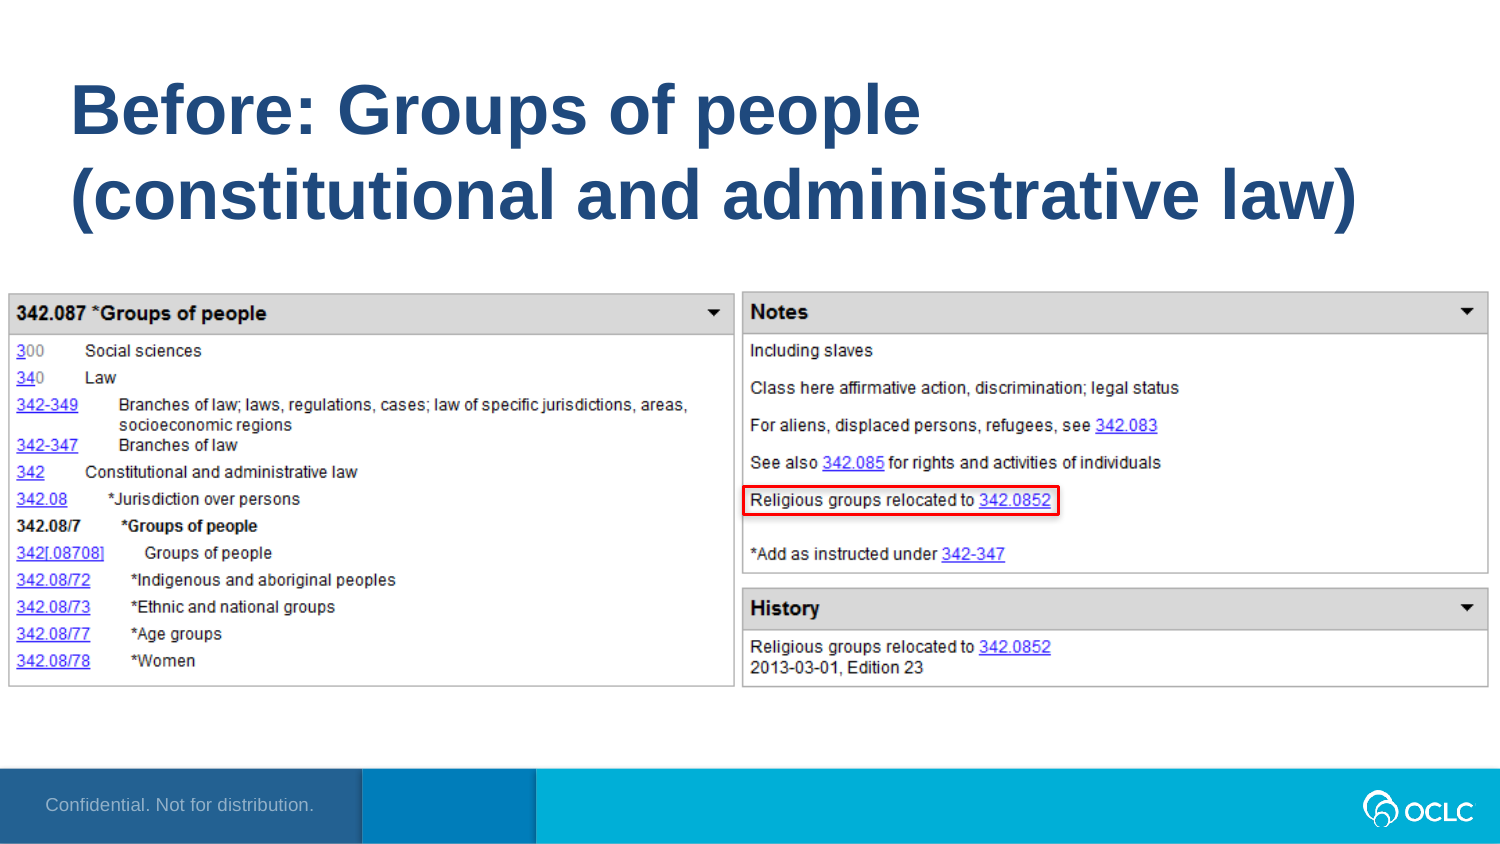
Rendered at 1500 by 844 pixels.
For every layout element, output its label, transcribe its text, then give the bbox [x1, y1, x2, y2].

picture [3, 286, 1493, 694]
list Before: Groups of people (constitutional and administrative law) [55, 56, 1441, 169]
